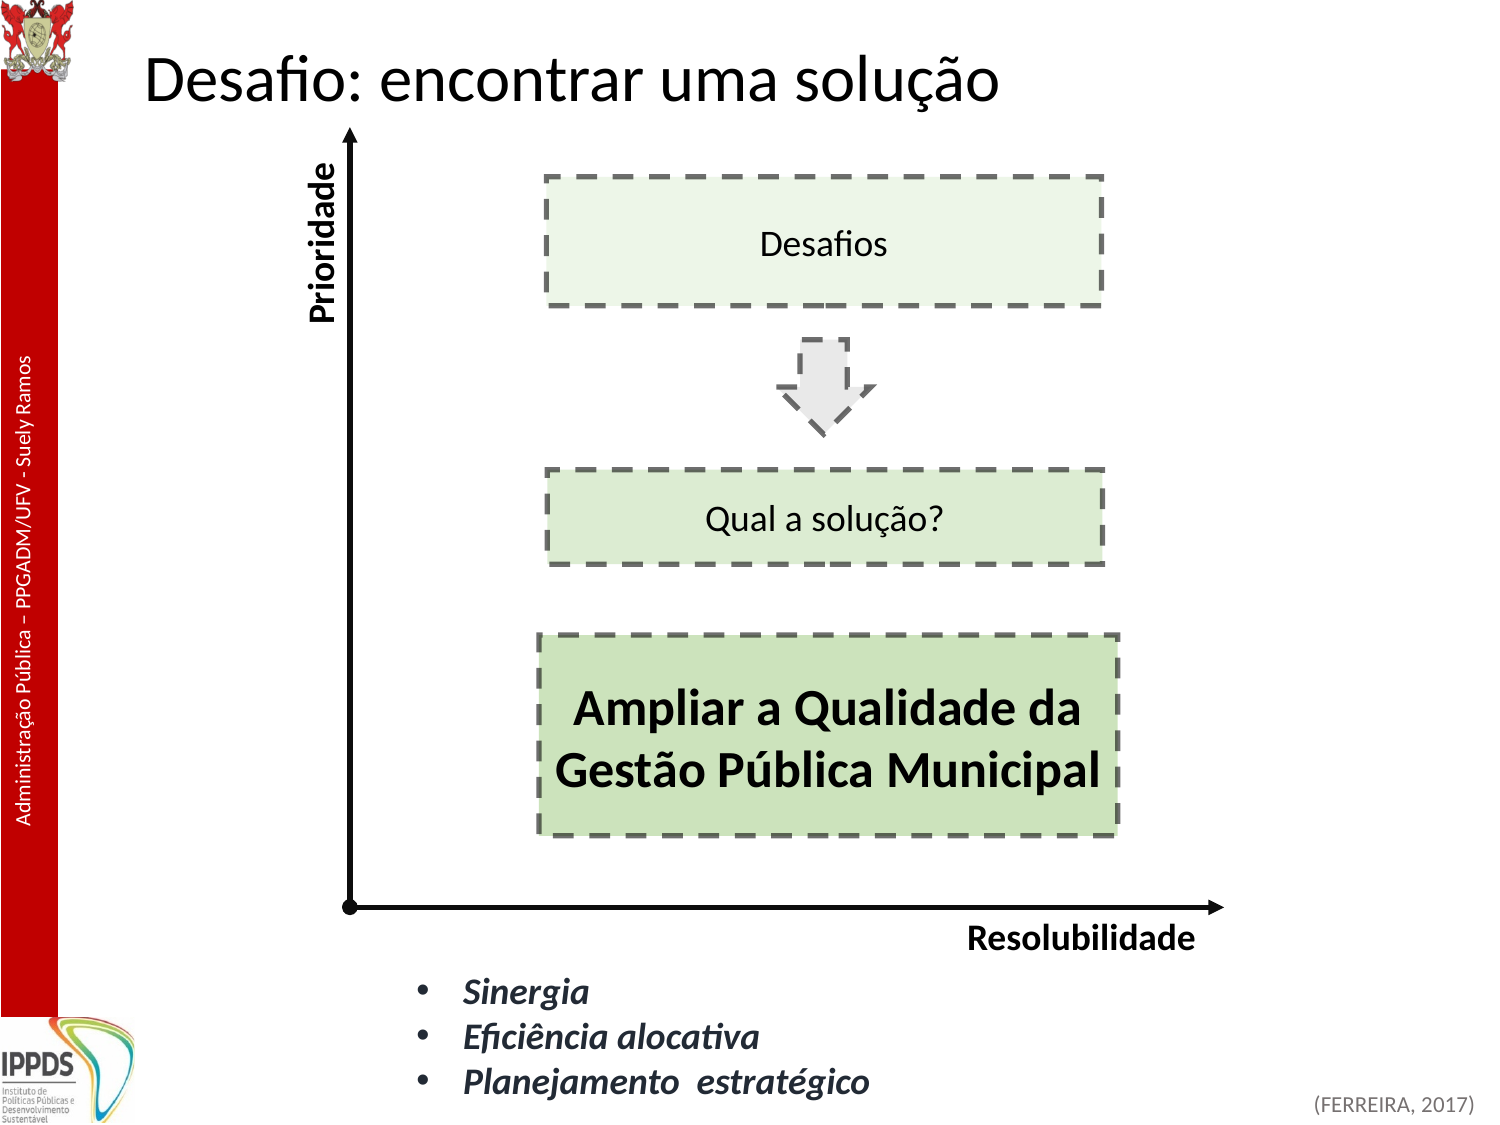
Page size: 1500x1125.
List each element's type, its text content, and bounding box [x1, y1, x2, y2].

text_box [349, 905, 1236, 966]
text_box Ampliar a Qualidade da Gestão Pública Municipal [538, 634, 1119, 837]
text_box Sinergia Eficiência alocativa Planejamento estratégico [401, 966, 1152, 1110]
title Desafio: encontrar uma solução [129, 24, 1424, 136]
picture [1, 0, 74, 81]
picture [0, 1017, 135, 1123]
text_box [289, 127, 350, 907]
text_box (FERREIRA, 2017) [1197, 1082, 1491, 1125]
text_box [775, 338, 874, 435]
text_box Qual a solução? [546, 469, 1103, 565]
text_box Desafios [545, 176, 1103, 307]
